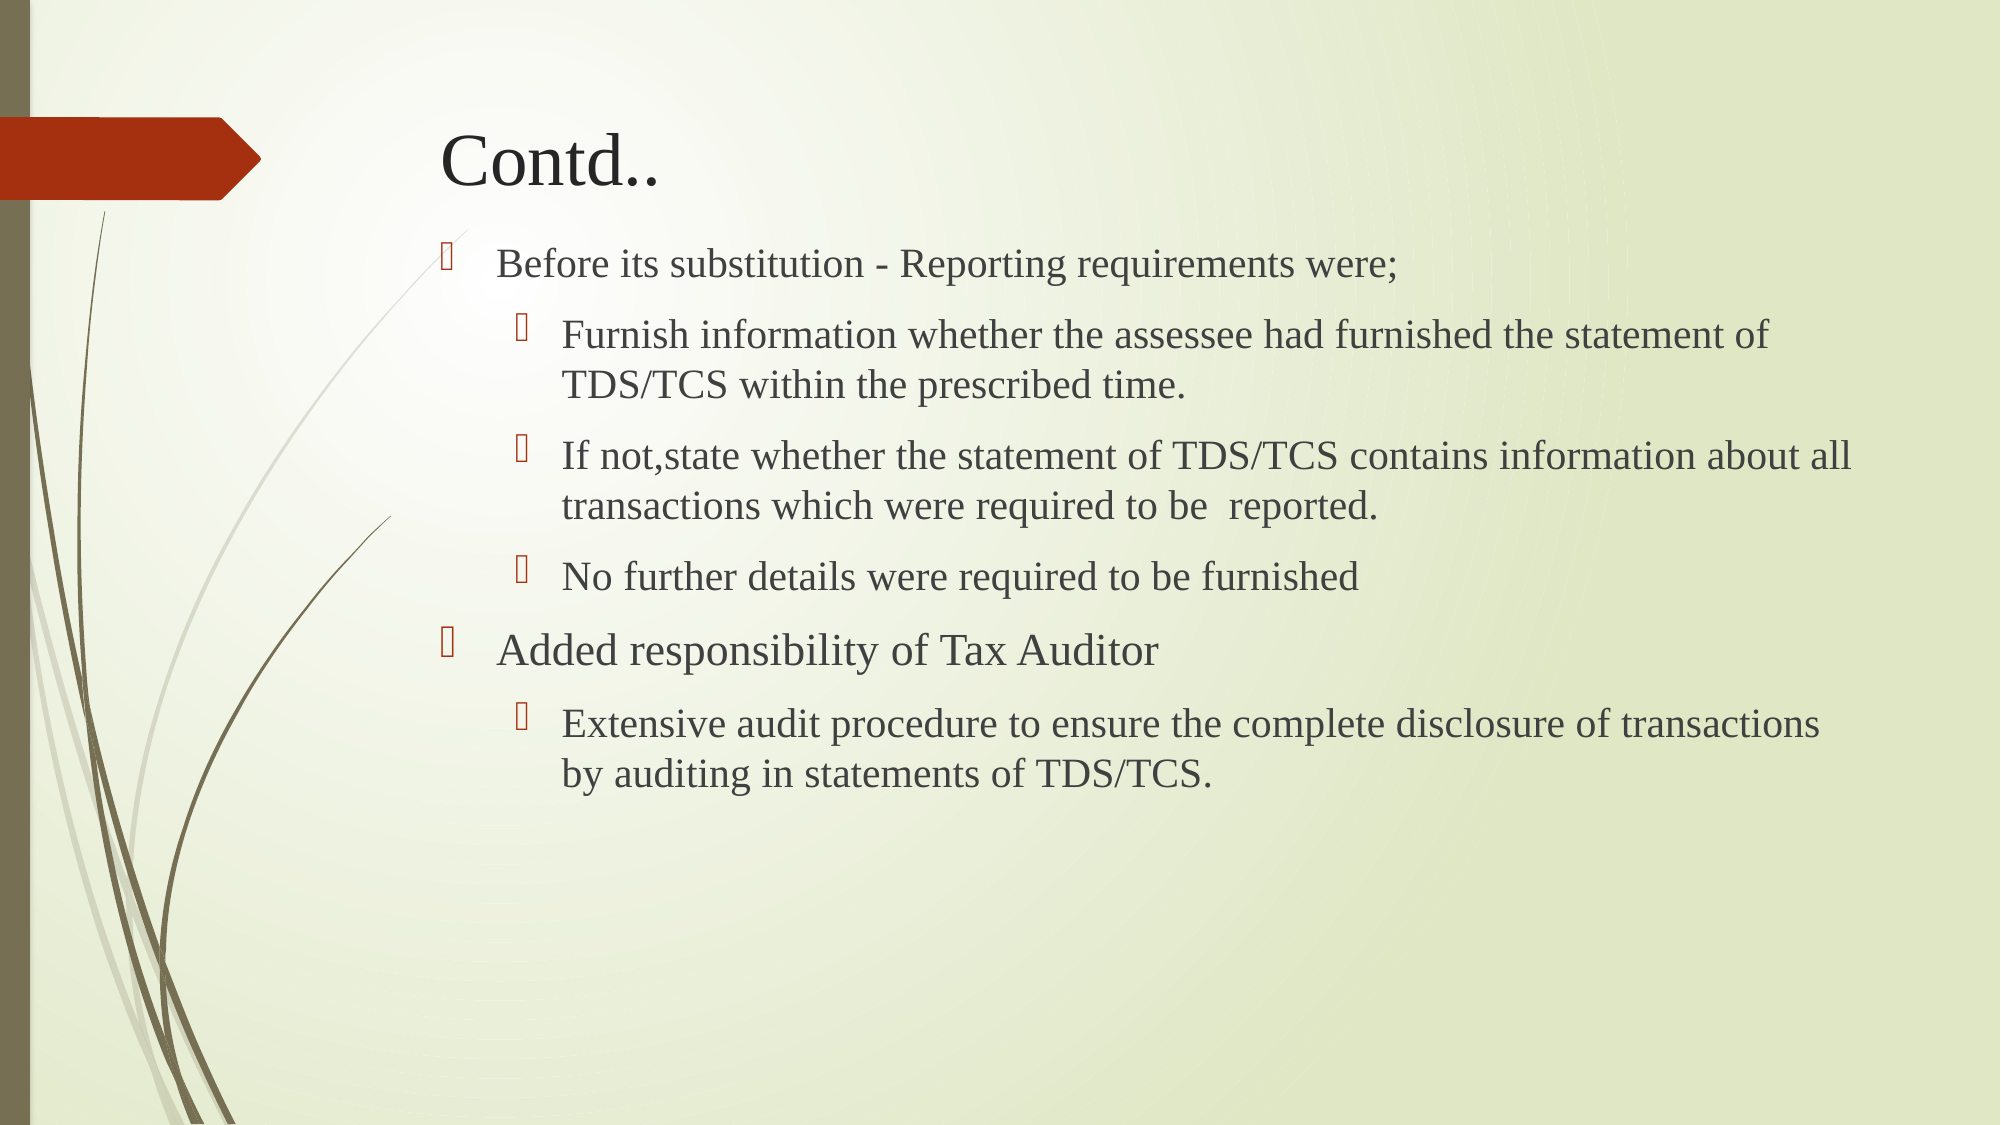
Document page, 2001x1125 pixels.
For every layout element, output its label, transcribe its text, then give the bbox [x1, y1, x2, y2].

list Before its substitution - Reporting requirements were; Furnish information whether the assessee had furnished the statement of TDS/TCS within the prescribed time. If not,state whether the statement of TDS/TCS contains information about all transactions which were required to be reported. No further details were required to be furnished Added responsibility of Tax Auditor Extensive audit procedure to ensure the complete disclosure of transactions by auditing in statements of TDS/TCS. [424, 228, 1888, 970]
title Contd.. [425, 102, 1888, 228]
